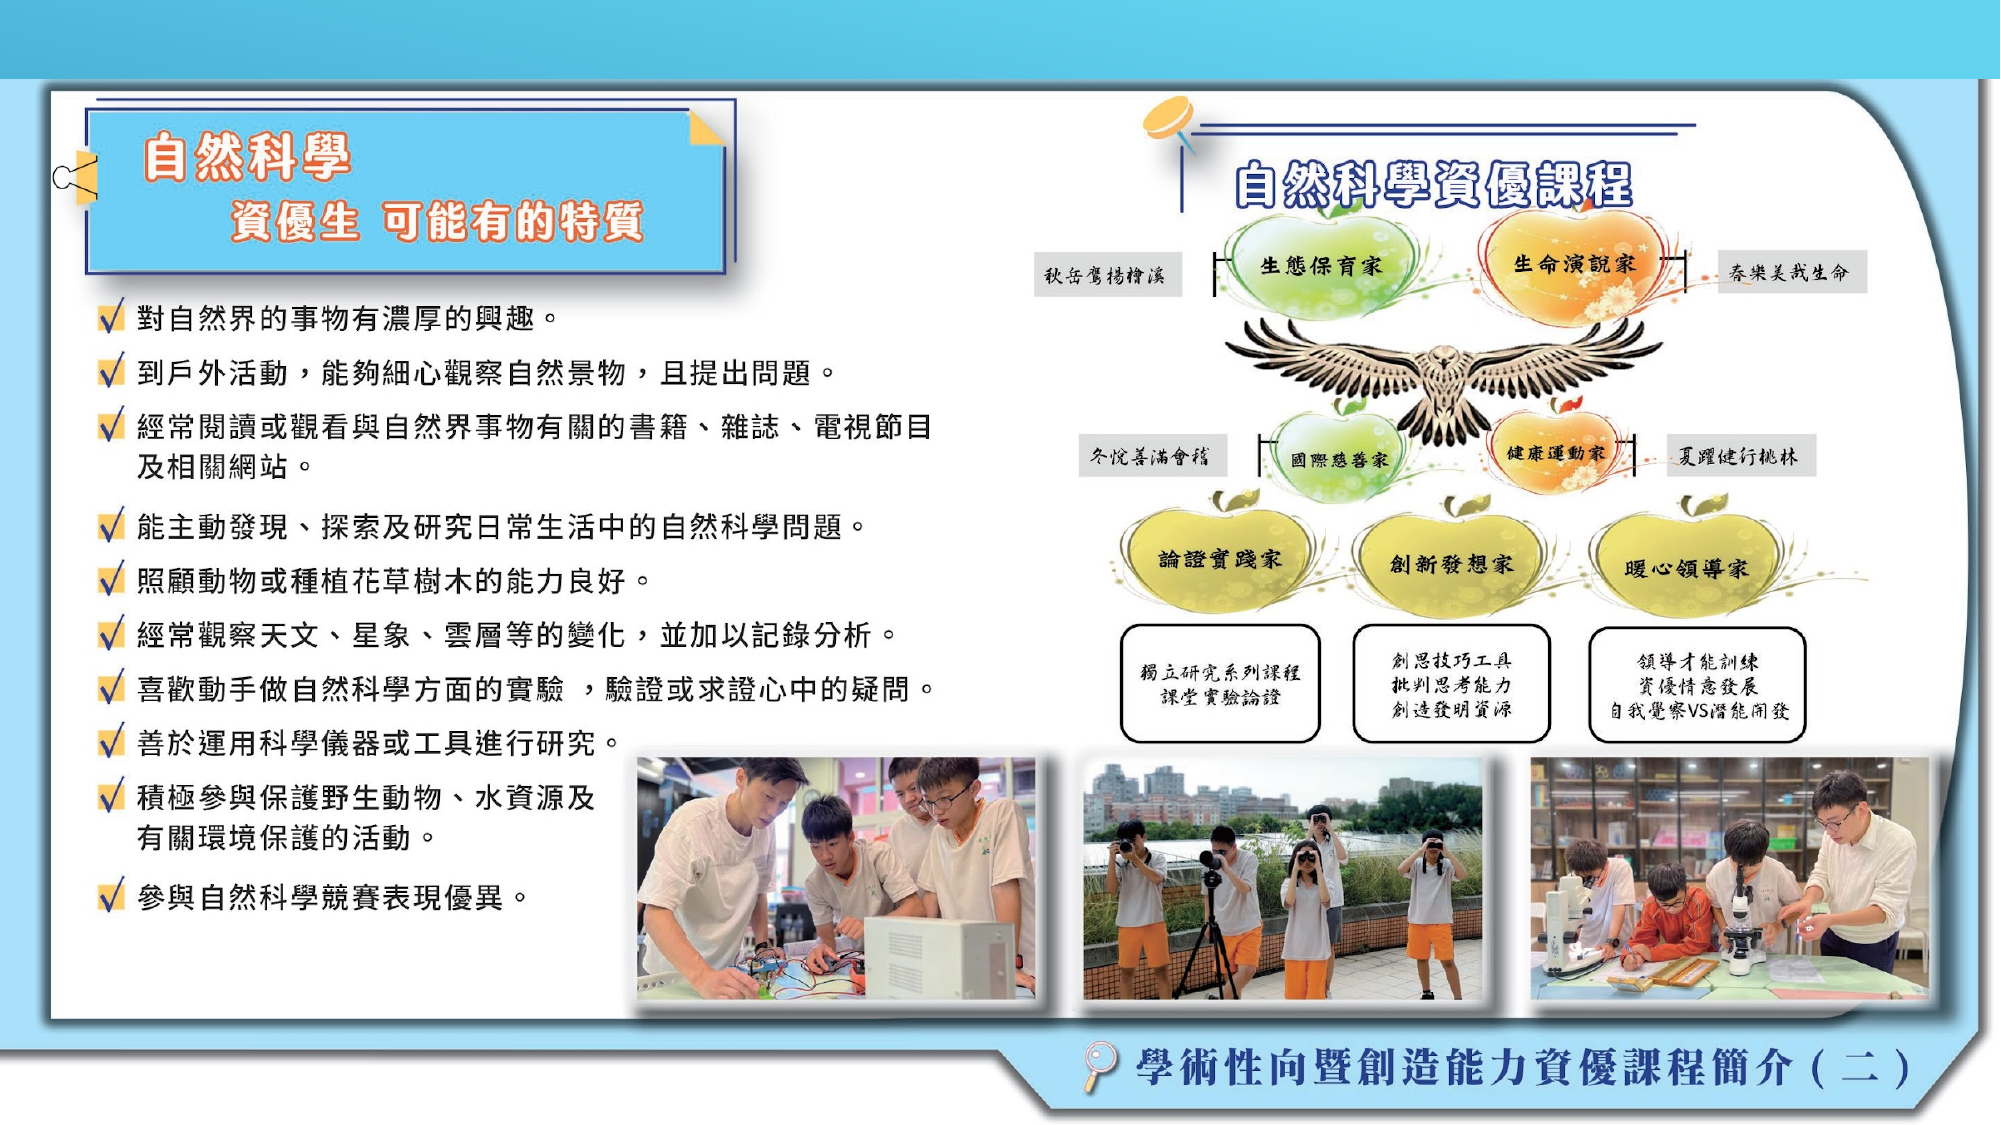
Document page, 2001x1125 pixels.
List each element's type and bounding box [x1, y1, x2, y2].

list [0, 78, 2000, 1125]
